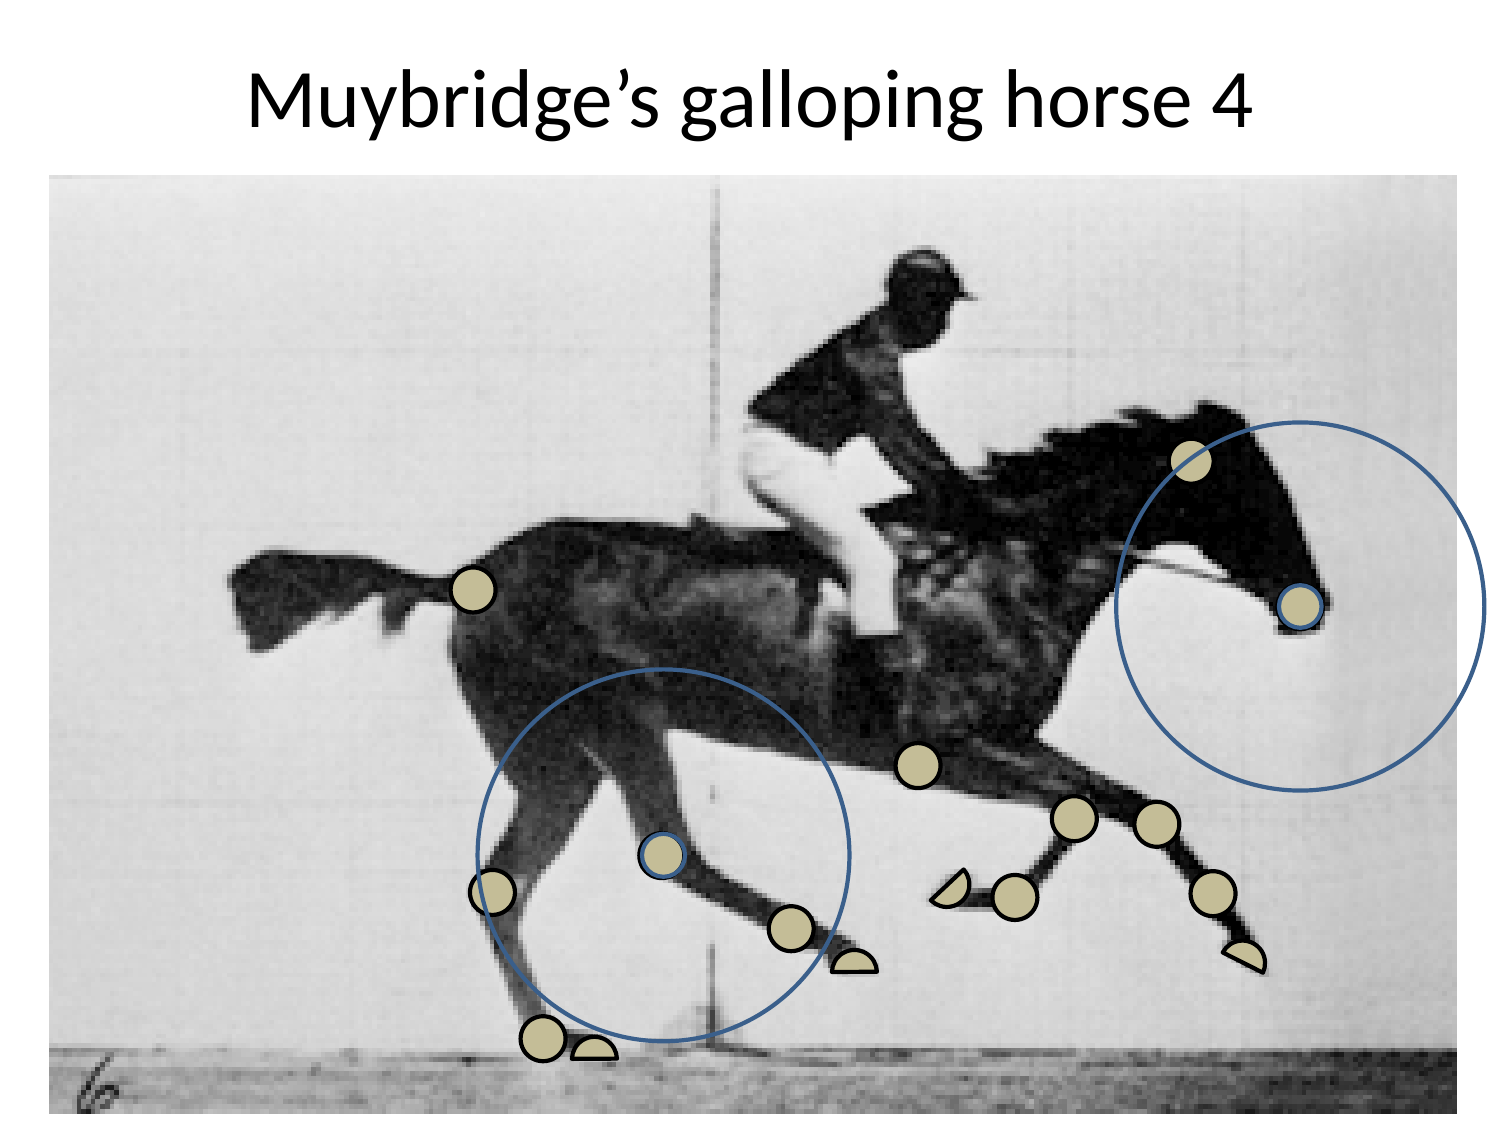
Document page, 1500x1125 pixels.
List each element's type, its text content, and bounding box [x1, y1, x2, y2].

picture [49, 175, 1457, 1114]
title Muybridge’s galloping horse 4 [75, 0, 1425, 173]
text_box [1461, 512, 1487, 701]
